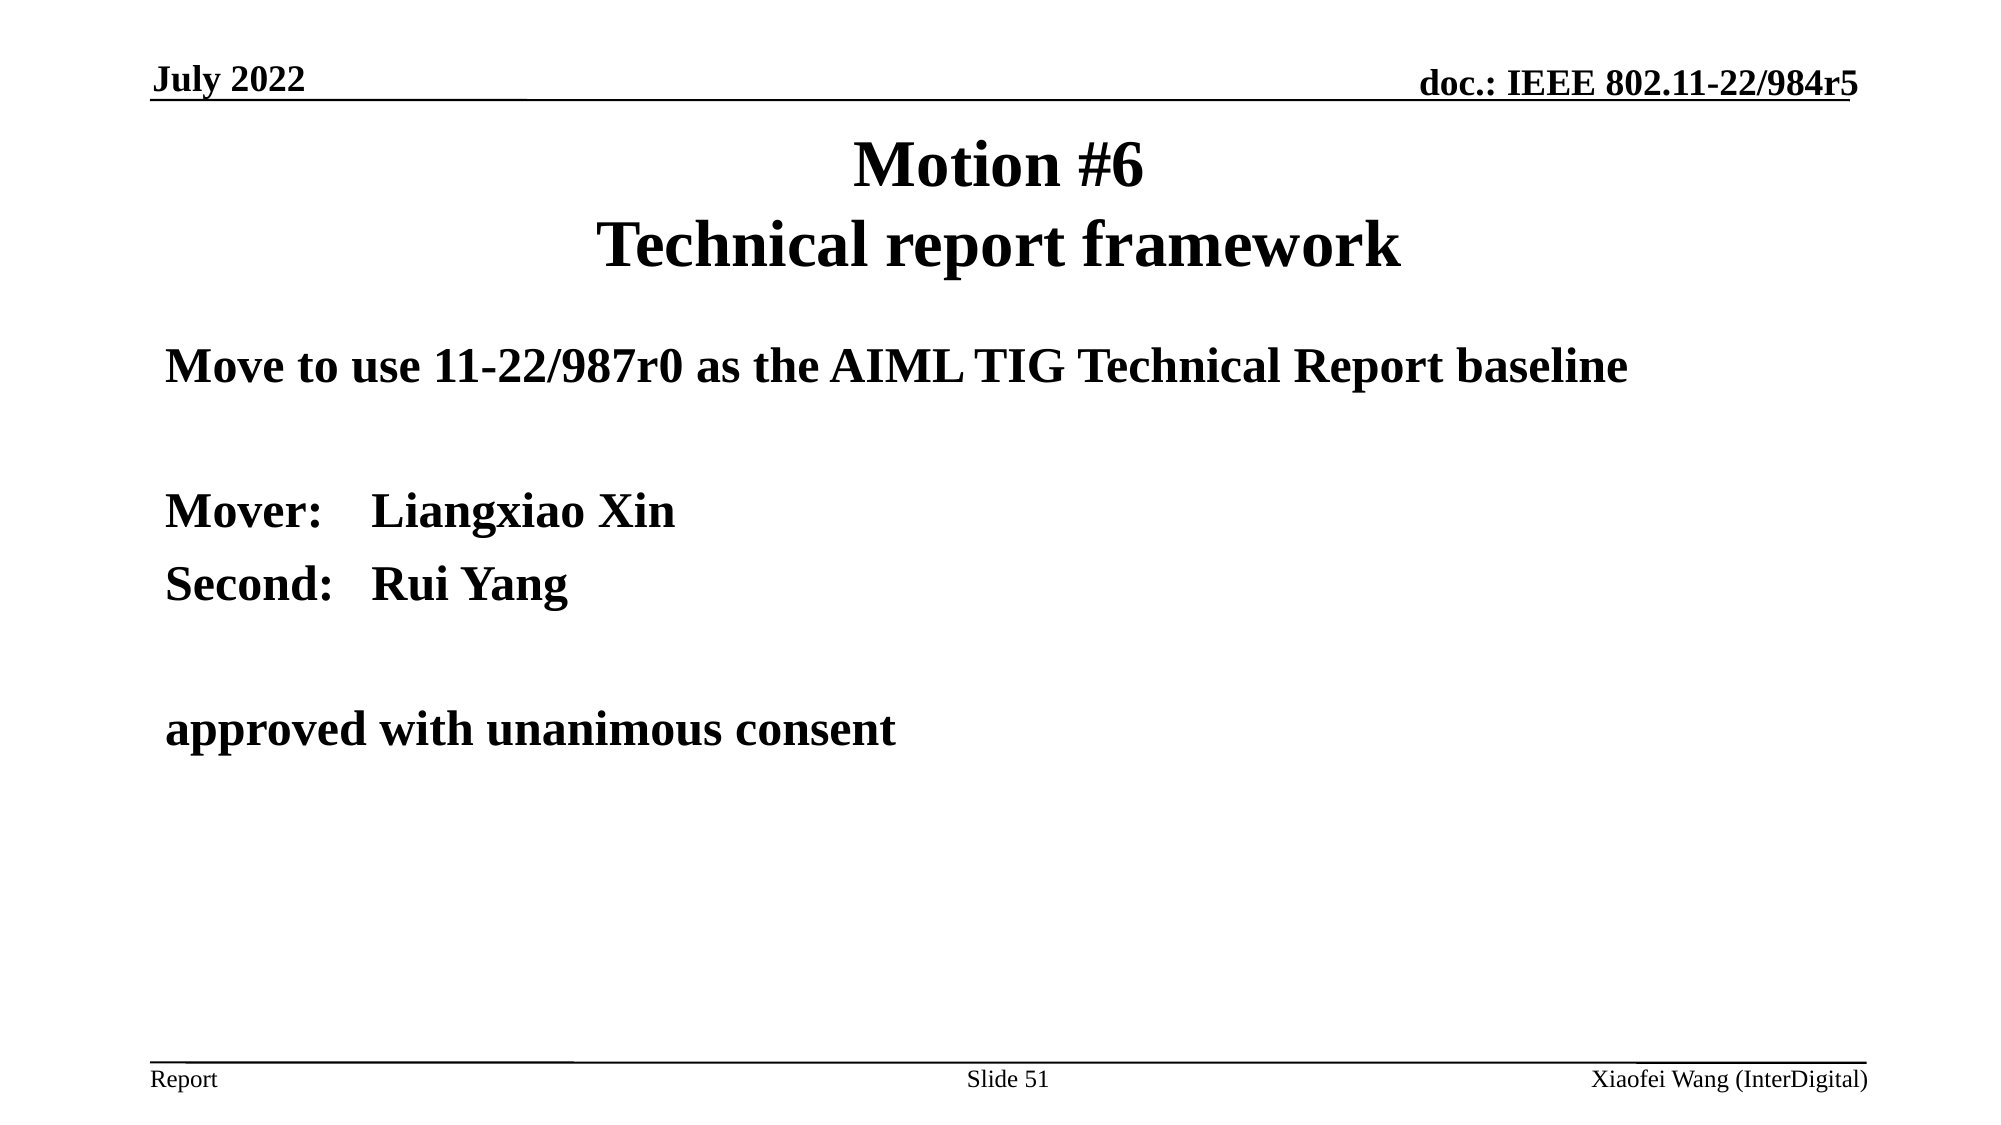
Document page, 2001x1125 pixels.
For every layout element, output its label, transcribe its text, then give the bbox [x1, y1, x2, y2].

list Move to use 11-22/987r0 as the AIML TIG Technical Report baseline Mover: Liangxiao Xin Second: Rui Yang approved with unanimous consent [149, 324, 1850, 1000]
title Motion #6 Technical report framework [149, 112, 1850, 288]
footer Xiaofei Wang (InterDigital) [1171, 1061, 1869, 1093]
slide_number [152, 54, 563, 100]
slide_number Slide 51 [950, 1061, 1067, 1123]
